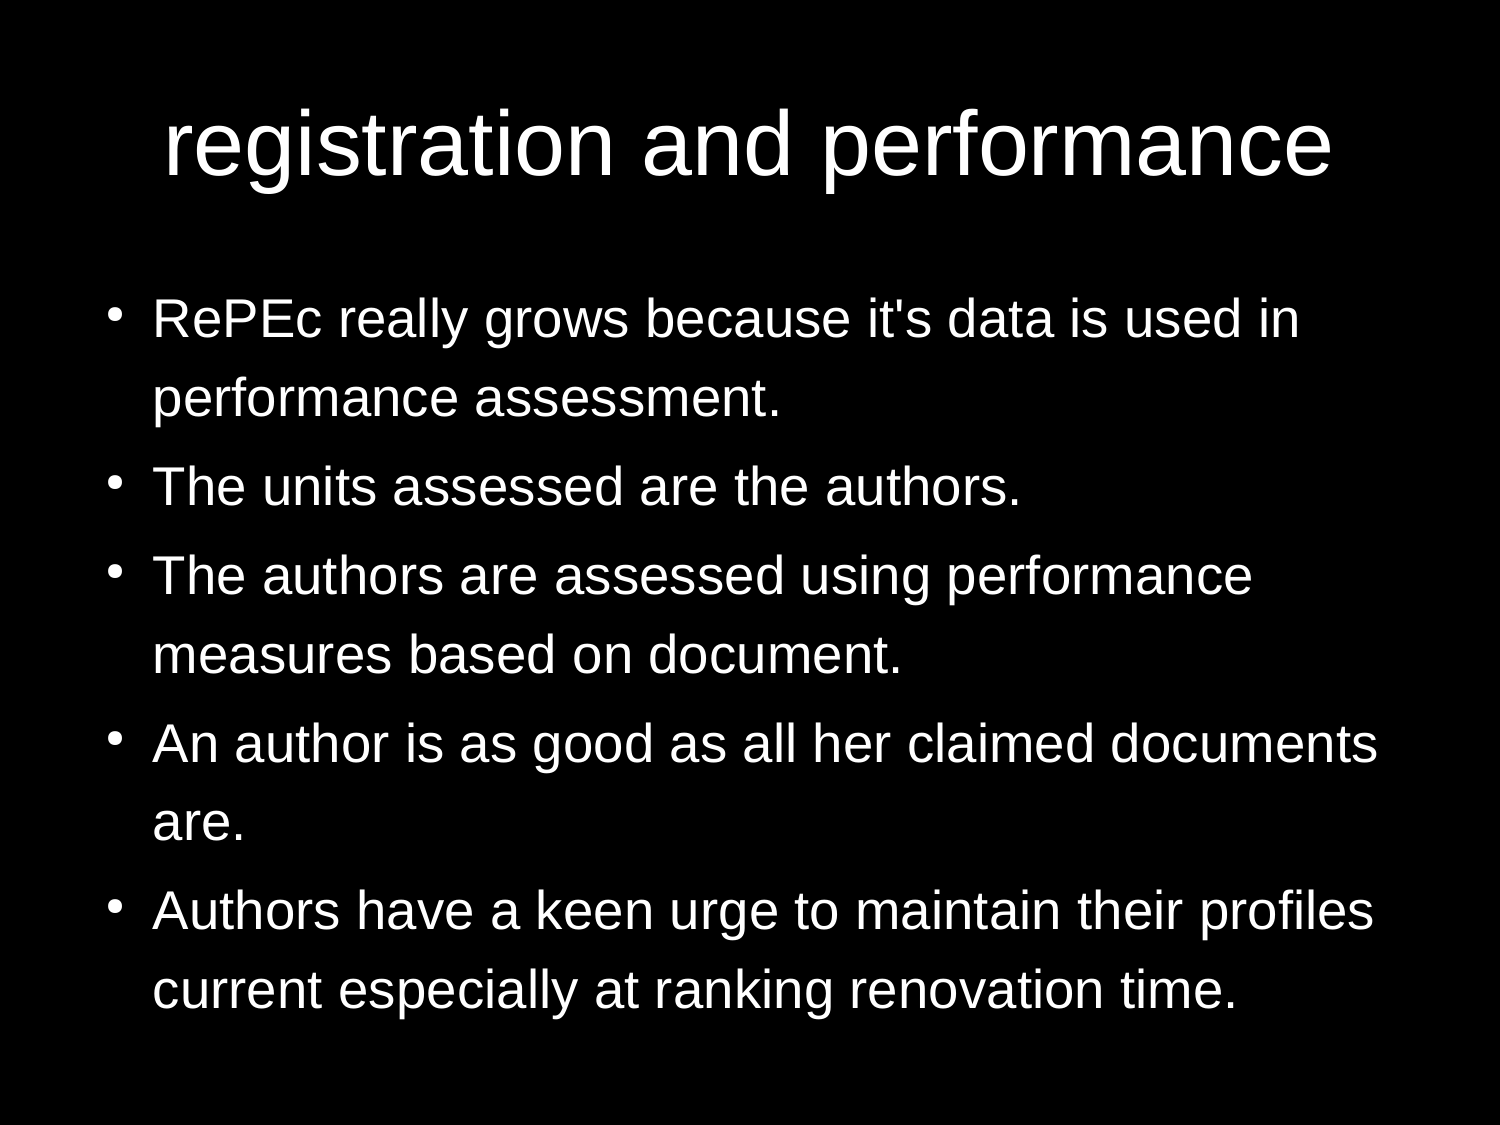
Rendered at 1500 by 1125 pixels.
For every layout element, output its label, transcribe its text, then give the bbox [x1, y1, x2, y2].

list RePEc really grows because it's data is used in performance assessment. The units assessed are the authors. The authors are assessed using performance measures based on document. An author is as good as all her claimed documents are. Authors have a keen urge to maintain their profiles current especially at ranking renovation time. [75, 262, 1425, 1088]
title registration and performance [75, 51, 1425, 226]
